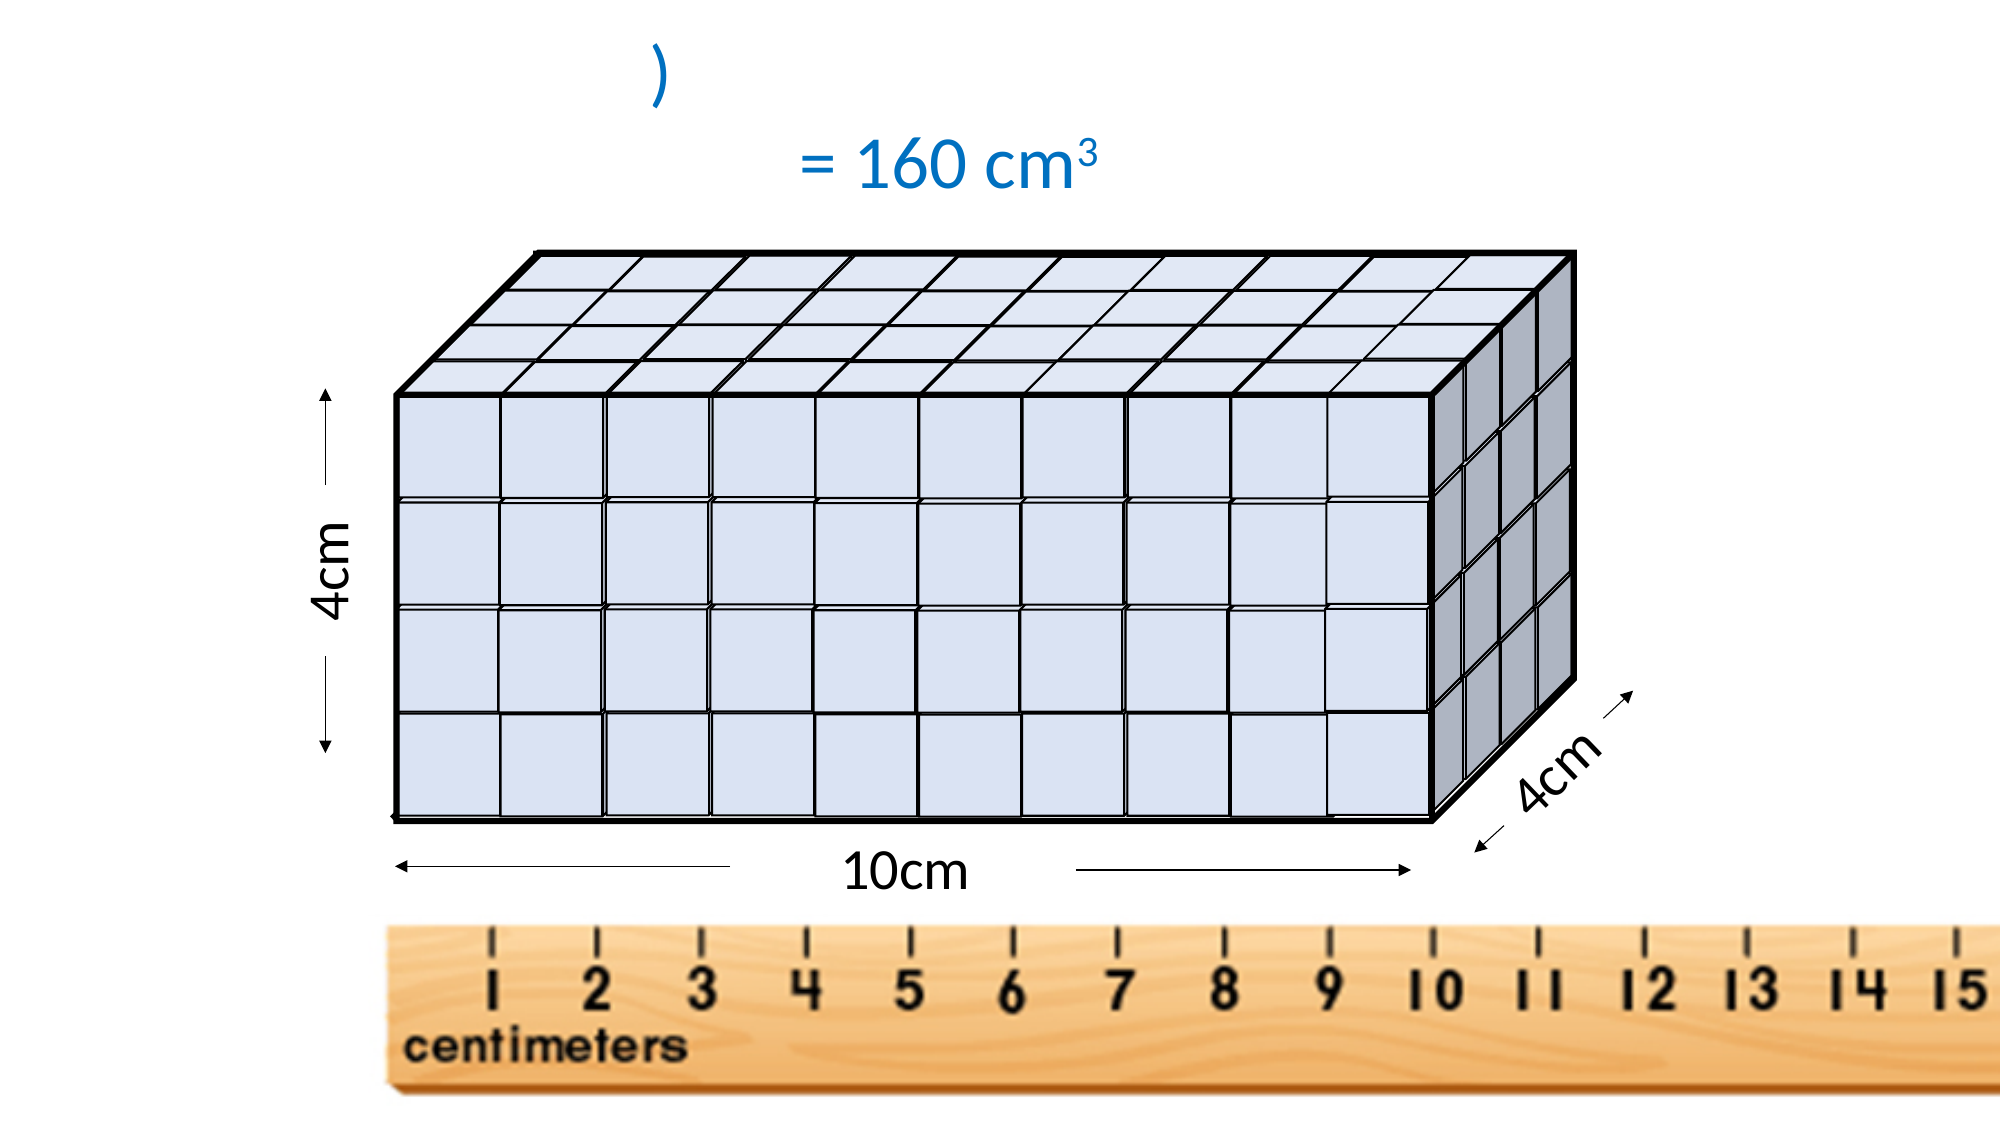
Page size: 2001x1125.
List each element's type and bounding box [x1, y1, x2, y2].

text_box [394, 823, 1411, 910]
text_box [813, 256, 917, 817]
text_box [398, 255, 604, 498]
text_box [282, 388, 369, 754]
text_box [1229, 256, 1476, 817]
text_box [1325, 254, 1573, 815]
text_box [397, 362, 498, 605]
text_box [604, 255, 710, 816]
text_box [710, 255, 958, 816]
text_box [498, 256, 746, 817]
text_box [1460, 690, 1645, 853]
text_box [1125, 255, 1325, 816]
text_box [397, 712, 498, 816]
text_box [396, 469, 498, 712]
text_box [392, 250, 1574, 819]
picture [368, 914, 2000, 1106]
text_box [917, 256, 1165, 817]
text_box [1020, 255, 1125, 816]
